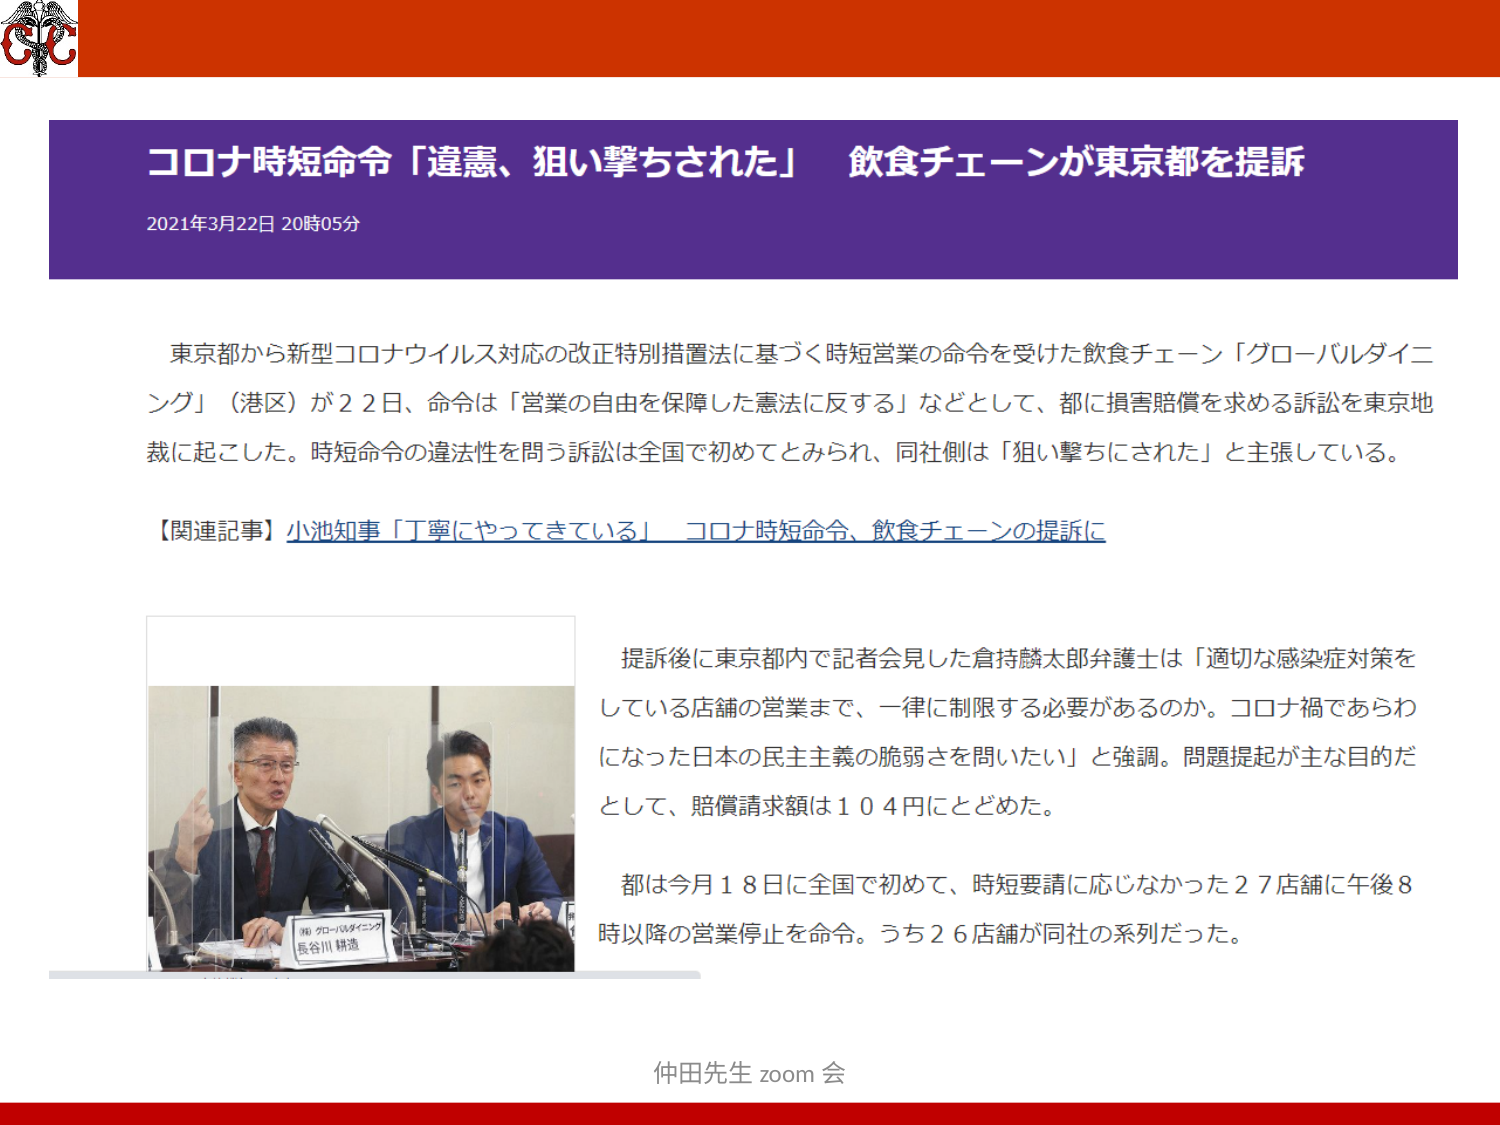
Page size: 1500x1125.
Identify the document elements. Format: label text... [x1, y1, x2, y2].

picture [49, 120, 1458, 979]
picture [0, 0, 78, 77]
footer 仲田先生zoom会 [496, 1042, 1004, 1103]
